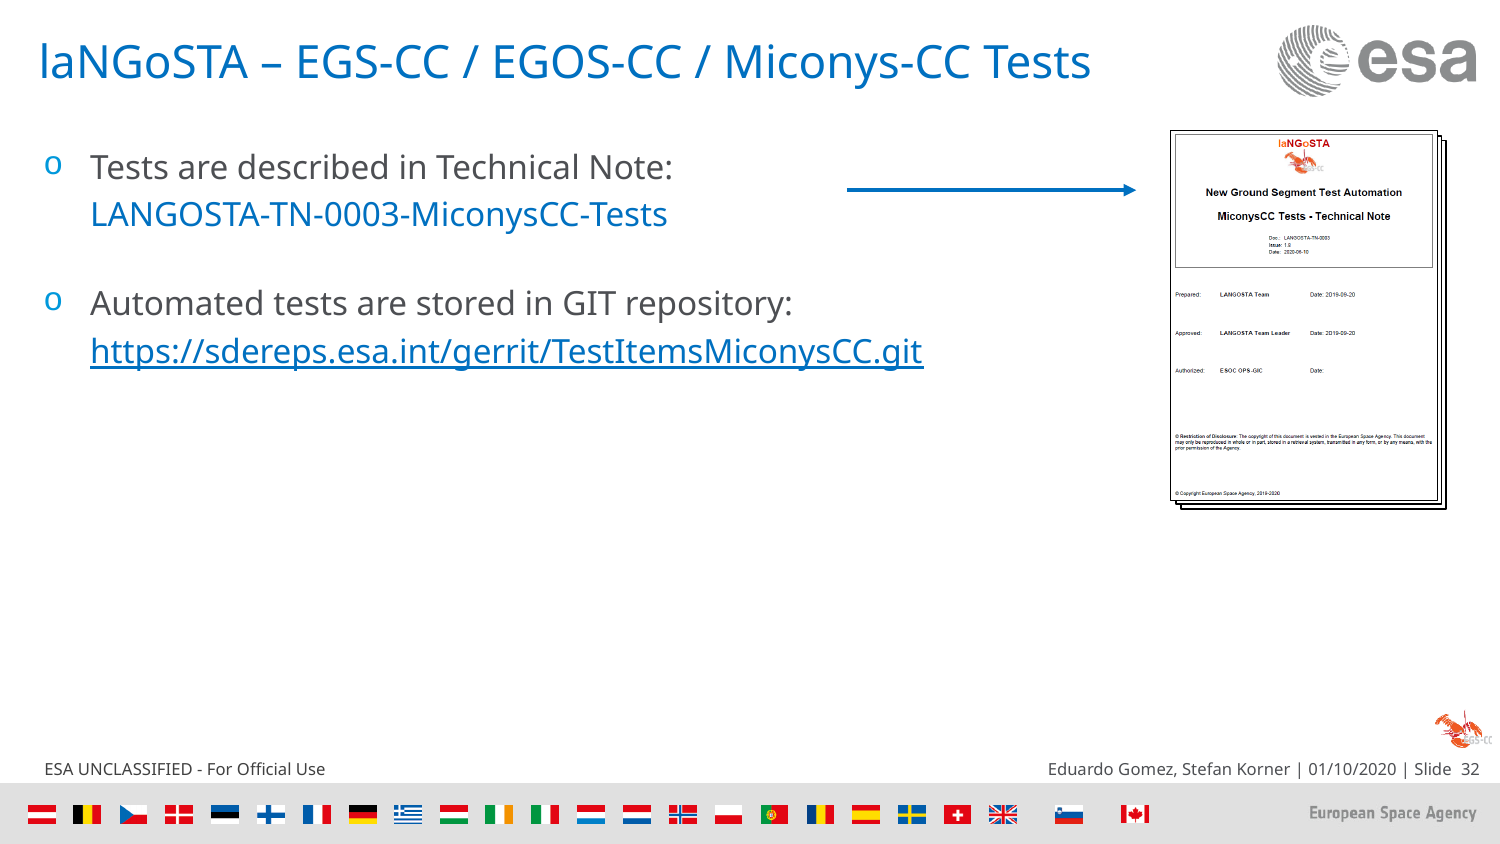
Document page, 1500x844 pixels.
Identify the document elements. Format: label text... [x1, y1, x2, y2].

picture [1435, 709, 1492, 748]
title laNGoSTA – EGS-CC / EGOS-CC / Miconys-CC Tests [23, 0, 1275, 123]
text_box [846, 130, 1447, 510]
picture [1277, 25, 1477, 109]
list Tests are described in Technical Note: LANGOSTA-TN-0003-MiconysCC-Tests Automated tests are stored in GIT repository: https://sdereps.esa.int/gerrit/TestItemsMiconysCC.git [28, 131, 1061, 747]
picture [0, 783, 1500, 844]
